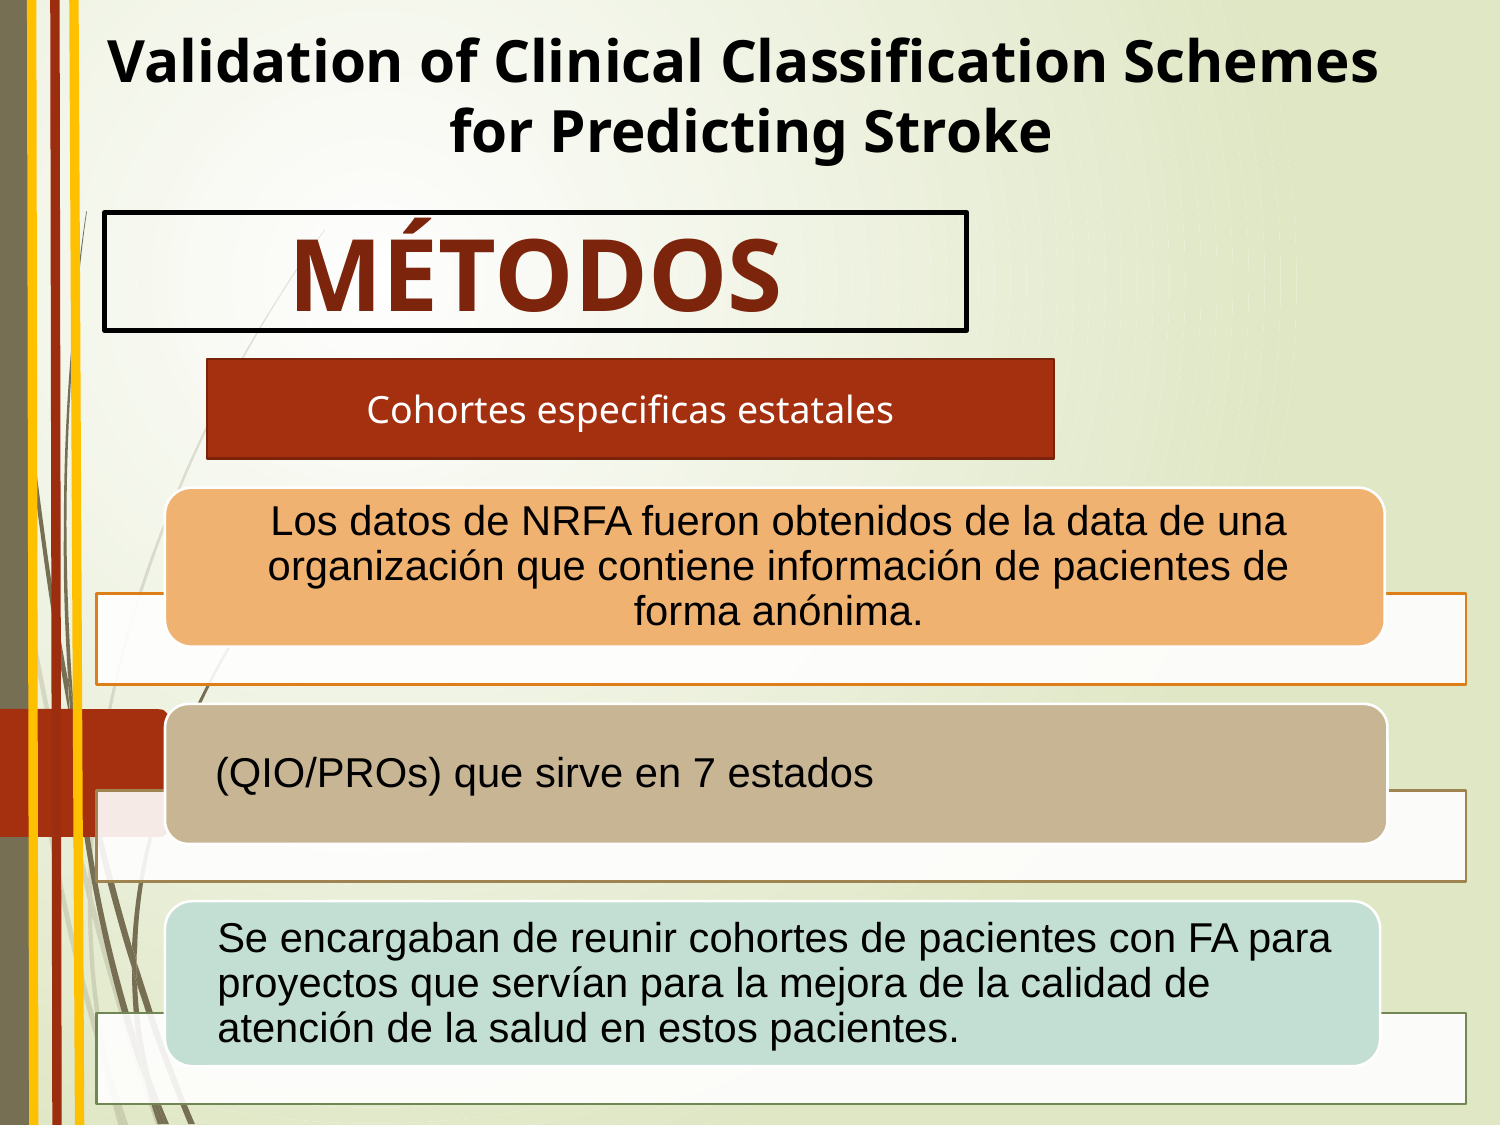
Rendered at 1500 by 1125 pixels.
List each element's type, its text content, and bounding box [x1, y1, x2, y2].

text_box Validation of Clinical Classification Schemes for Predicting Stroke [92, 16, 1395, 172]
text_box MÉTODOS [103, 211, 968, 332]
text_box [54, 0, 58, 1125]
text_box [96, 486, 1467, 1105]
text_box Cohortes especificas estatales [206, 358, 1055, 460]
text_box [73, 0, 80, 1125]
